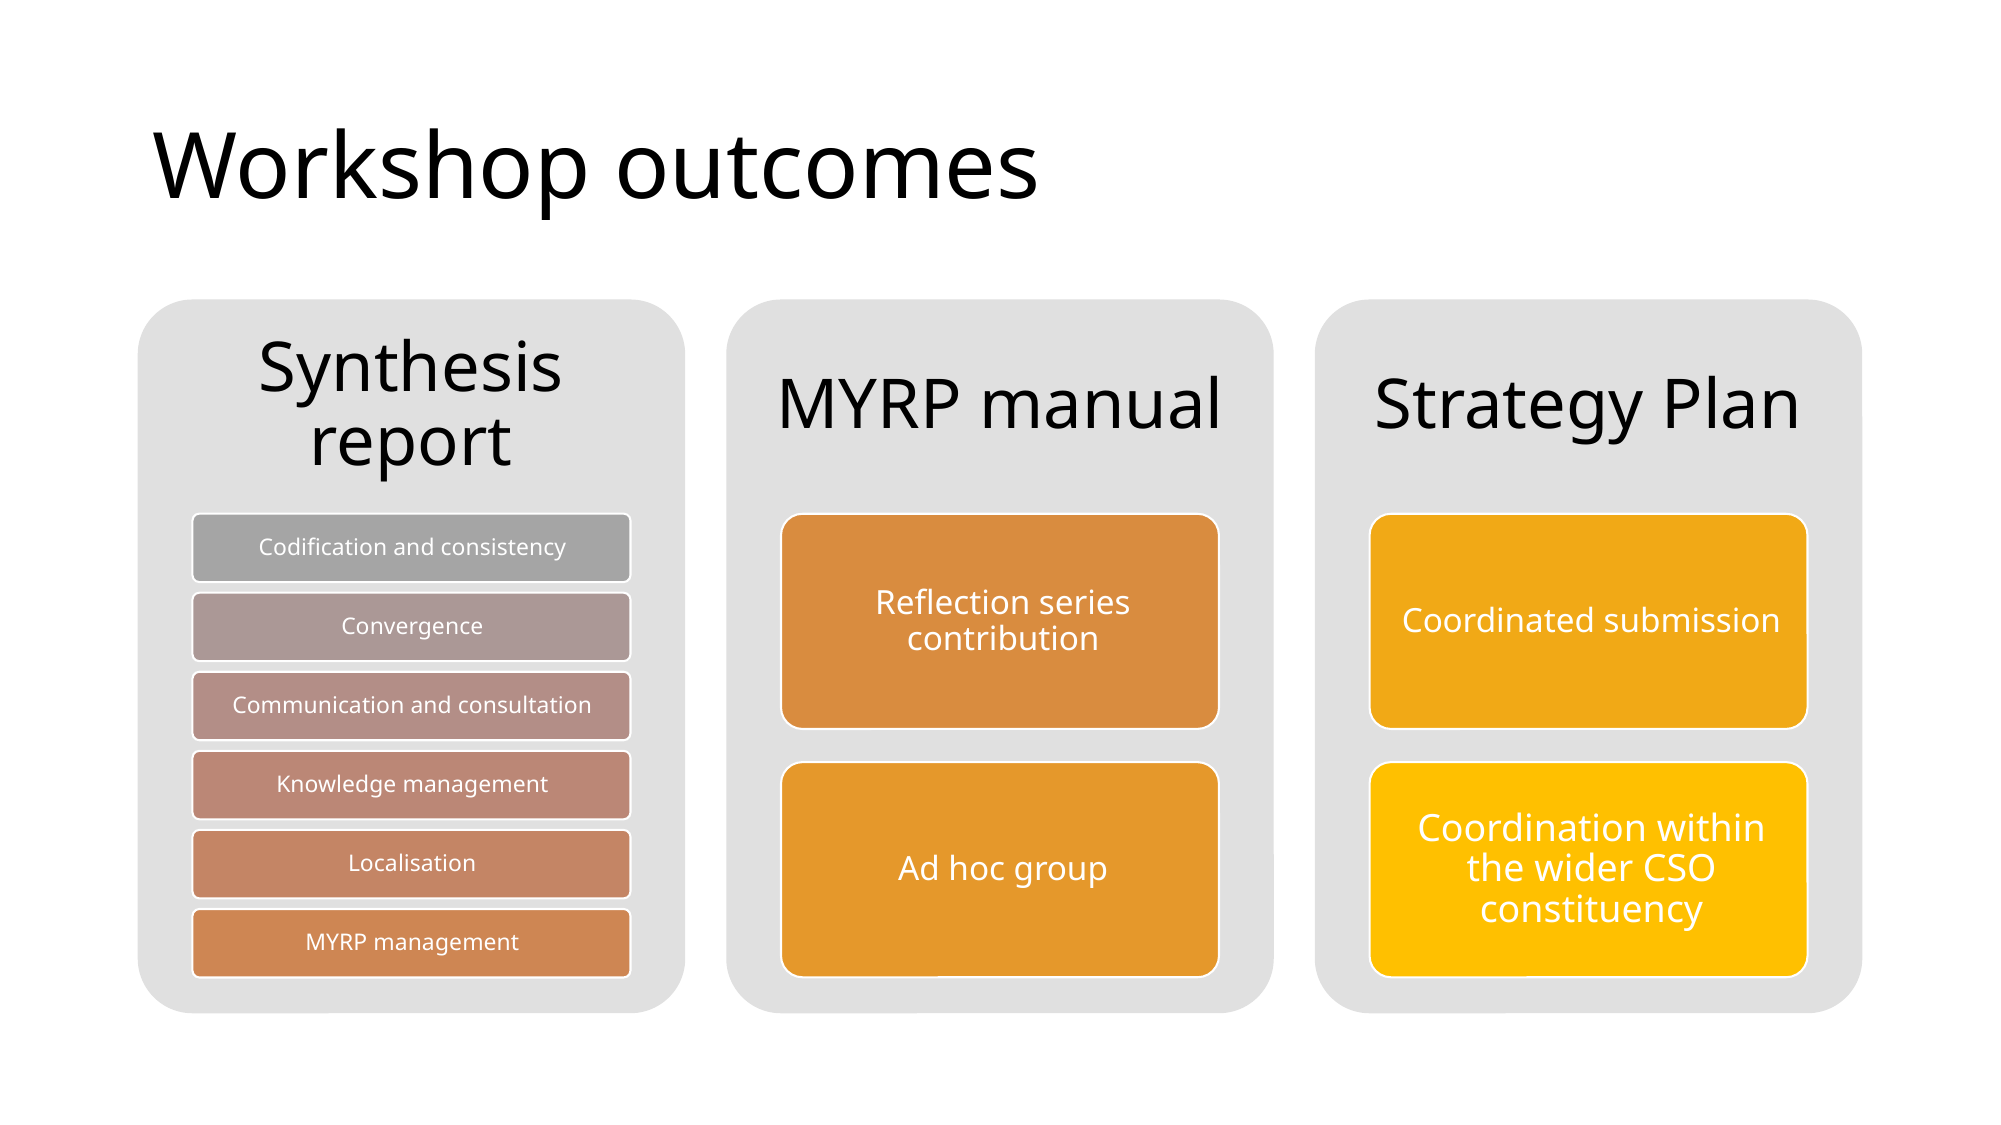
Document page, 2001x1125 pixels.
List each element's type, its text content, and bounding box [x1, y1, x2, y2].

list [137, 299, 1863, 1014]
title Workshop outcomes [137, 59, 1863, 278]
